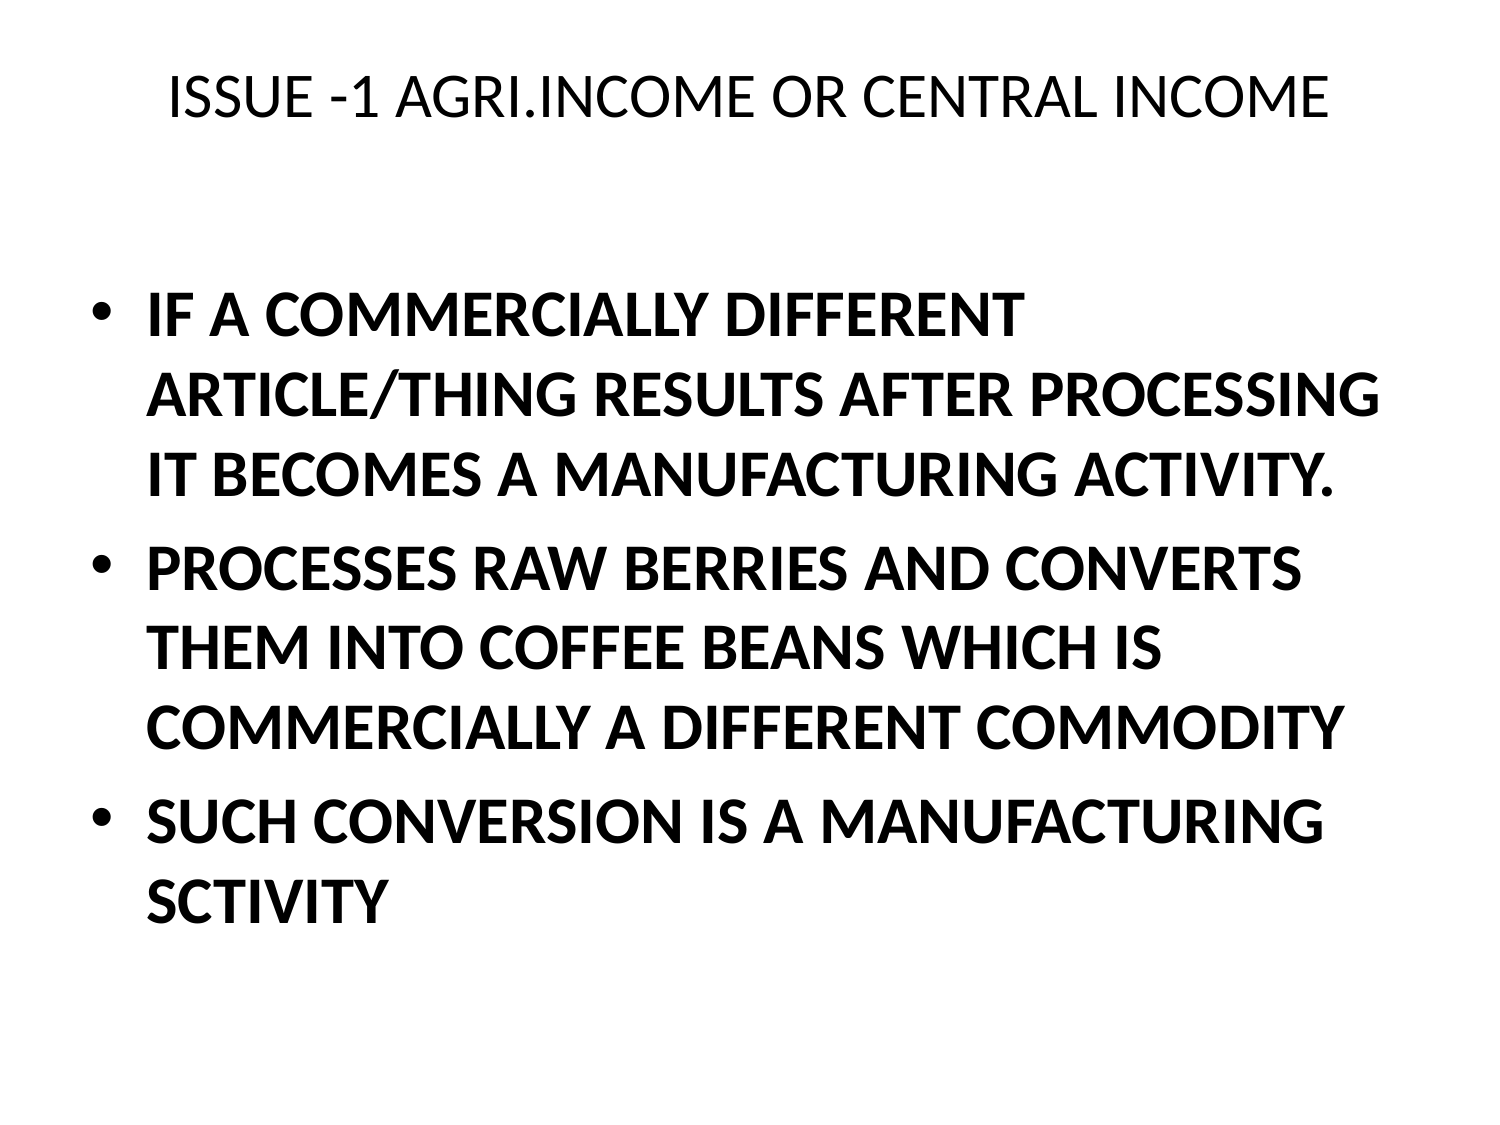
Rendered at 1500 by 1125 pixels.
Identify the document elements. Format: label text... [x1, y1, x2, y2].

title ISSUE -1 AGRI.INCOME OR CENTRAL INCOME [75, 45, 1425, 233]
list IF A COMMERCIALLY DIFFERENT ARTICLE/THING RESULTS AFTER PROCESSING IT BECOMES A MANUFACTURING ACTIVITY. PROCESSES RAW BERRIES AND CONVERTS THEM INTO COFFEE BEANS WHICH IS COMMERCIALLY A DIFFERENT COMMODITY SUCH CONVERSION IS A MANUFACTURING SCTIVITY [75, 262, 1425, 1005]
